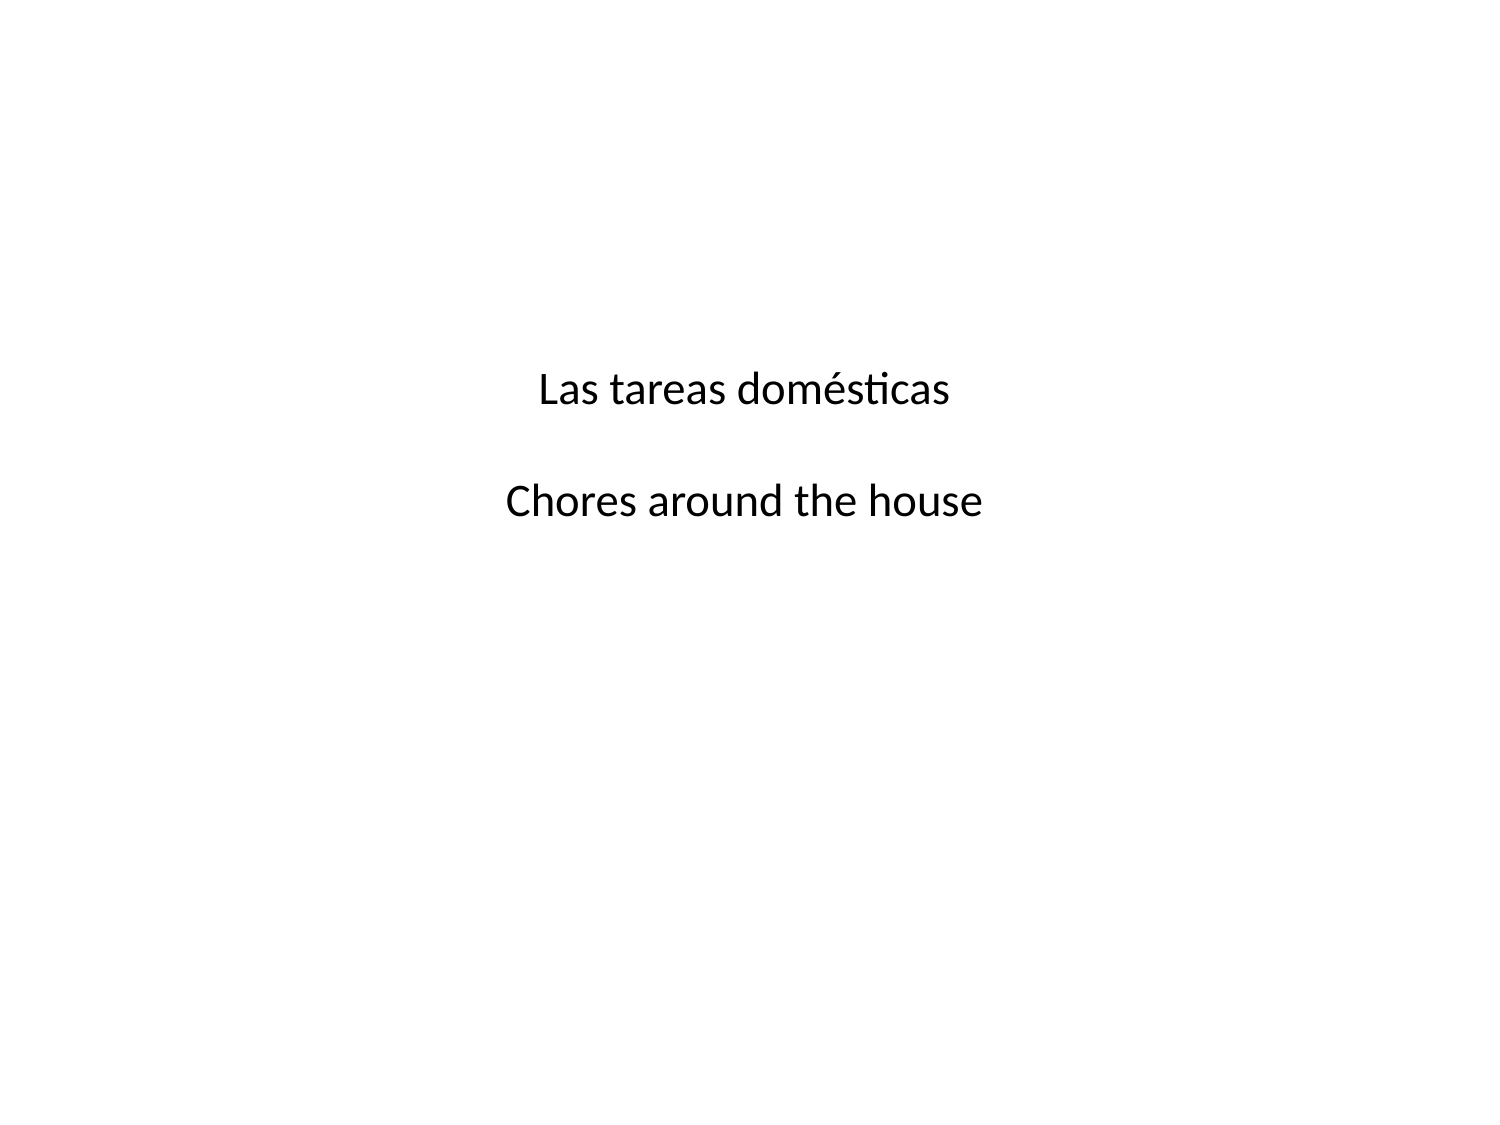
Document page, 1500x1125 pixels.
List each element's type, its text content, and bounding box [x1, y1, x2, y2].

title Las tareas domésticas Chores around the house [112, 349, 1388, 591]
